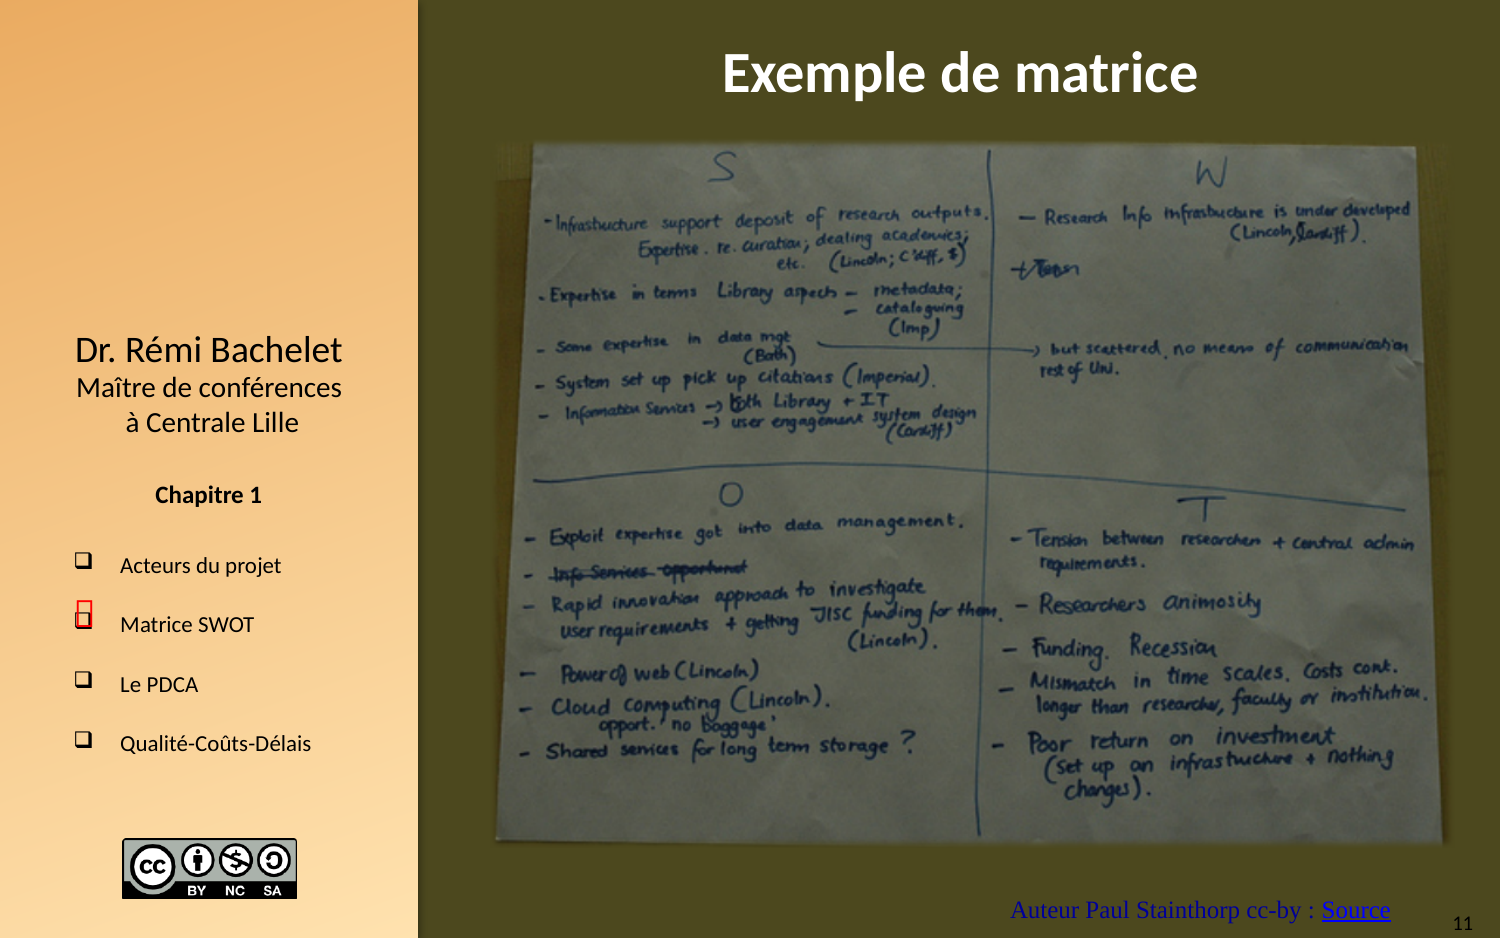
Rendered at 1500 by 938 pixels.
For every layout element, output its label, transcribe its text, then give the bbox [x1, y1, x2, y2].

slide_number 11 [1437, 901, 1500, 938]
picture [122, 838, 297, 899]
text_box Auteur Paul Stainthorp cc-by : Source [738, 886, 1406, 931]
picture [489, 138, 1455, 849]
text_box  [58, 582, 118, 643]
title Exemple de matrice [442, 22, 1479, 116]
